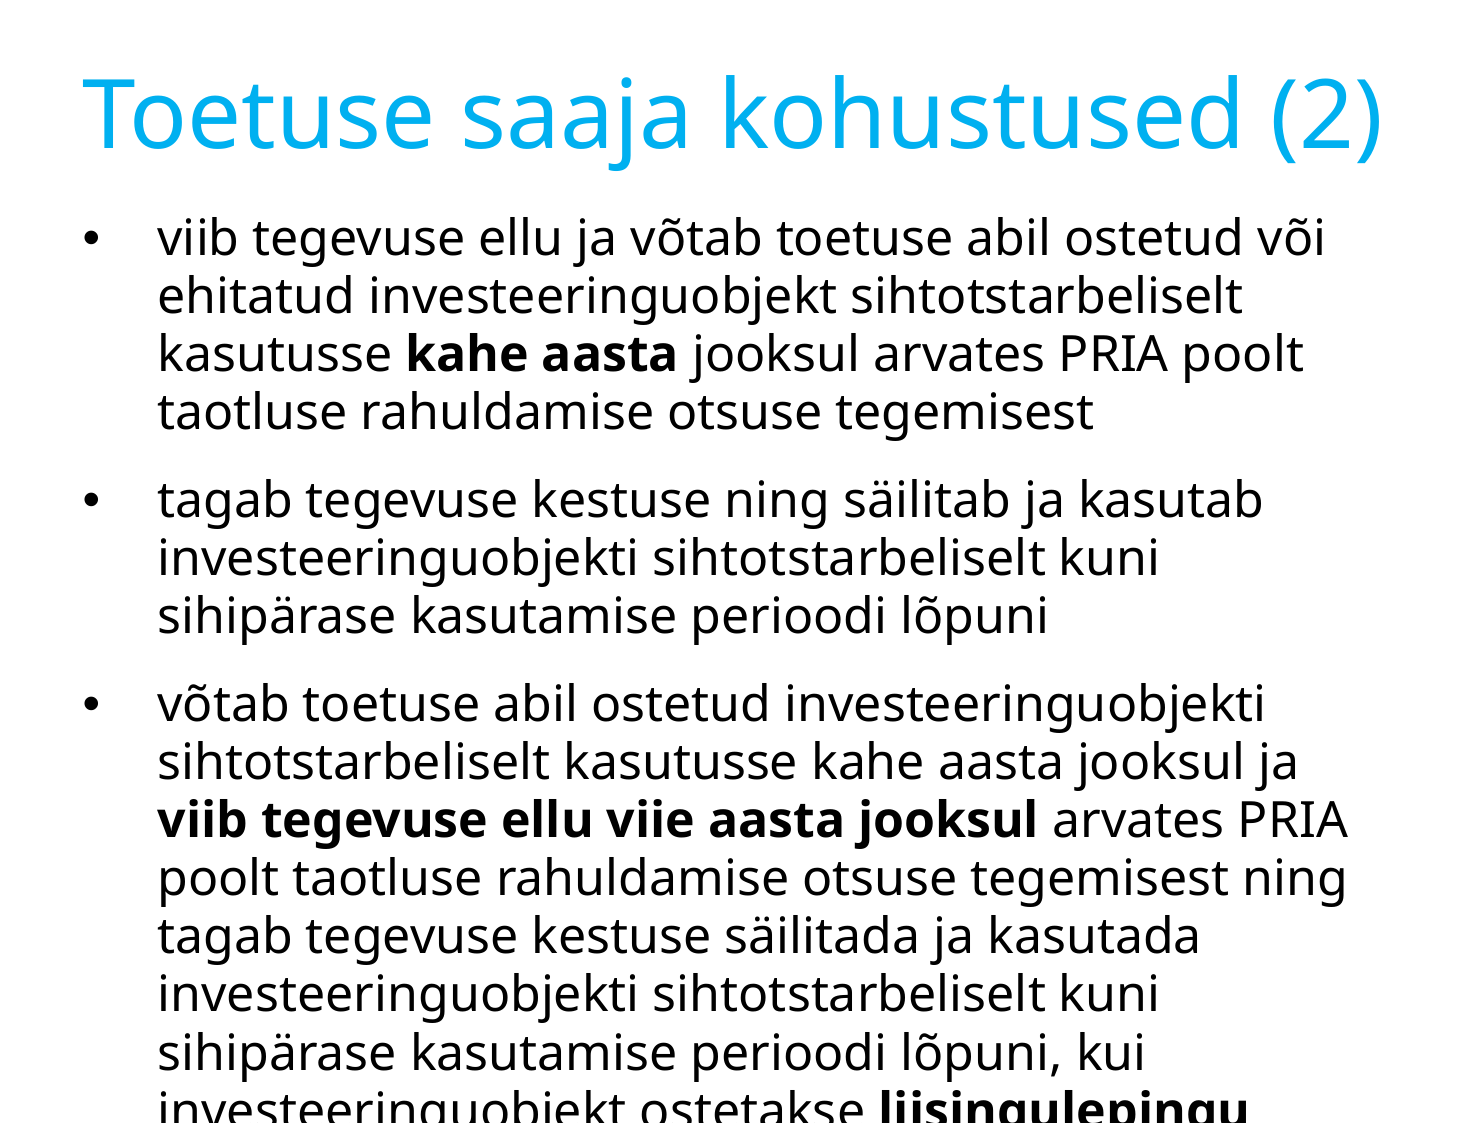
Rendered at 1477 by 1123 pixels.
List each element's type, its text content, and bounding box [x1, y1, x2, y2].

title Toetuse saaja kohustused (2) [82, 49, 1388, 195]
list viib tegevuse ellu ja võtab toetuse abil ostetud või ehitatud investeeringuobjekt sihtotstarbeliselt kasutusse kahe aasta jooksul arvates PRIA poolt taotluse rahuldamise otsuse tegemisest tagab tegevuse kestuse ning säilitab ja kasutab investeeringuobjekti sihtotstarbeliselt kuni sihipärase kasutamise perioodi lõpuni võtab toetuse abil ostetud investeeringuobjekti sihtotstarbeliselt kasutusse kahe aasta jooksul ja viib tegevuse ellu viie aasta jooksul arvates PRIA poolt taotluse rahuldamise otsuse tegemisest ning tagab tegevuse kestuse säilitada ja kasutada investeeringuobjekti sihtotstarbeliselt kuni sihipärase kasutamise perioodi lõpuni, kui investeeringuobjekt ostetakse liisingulepingu alusel. [82, 206, 1388, 1031]
